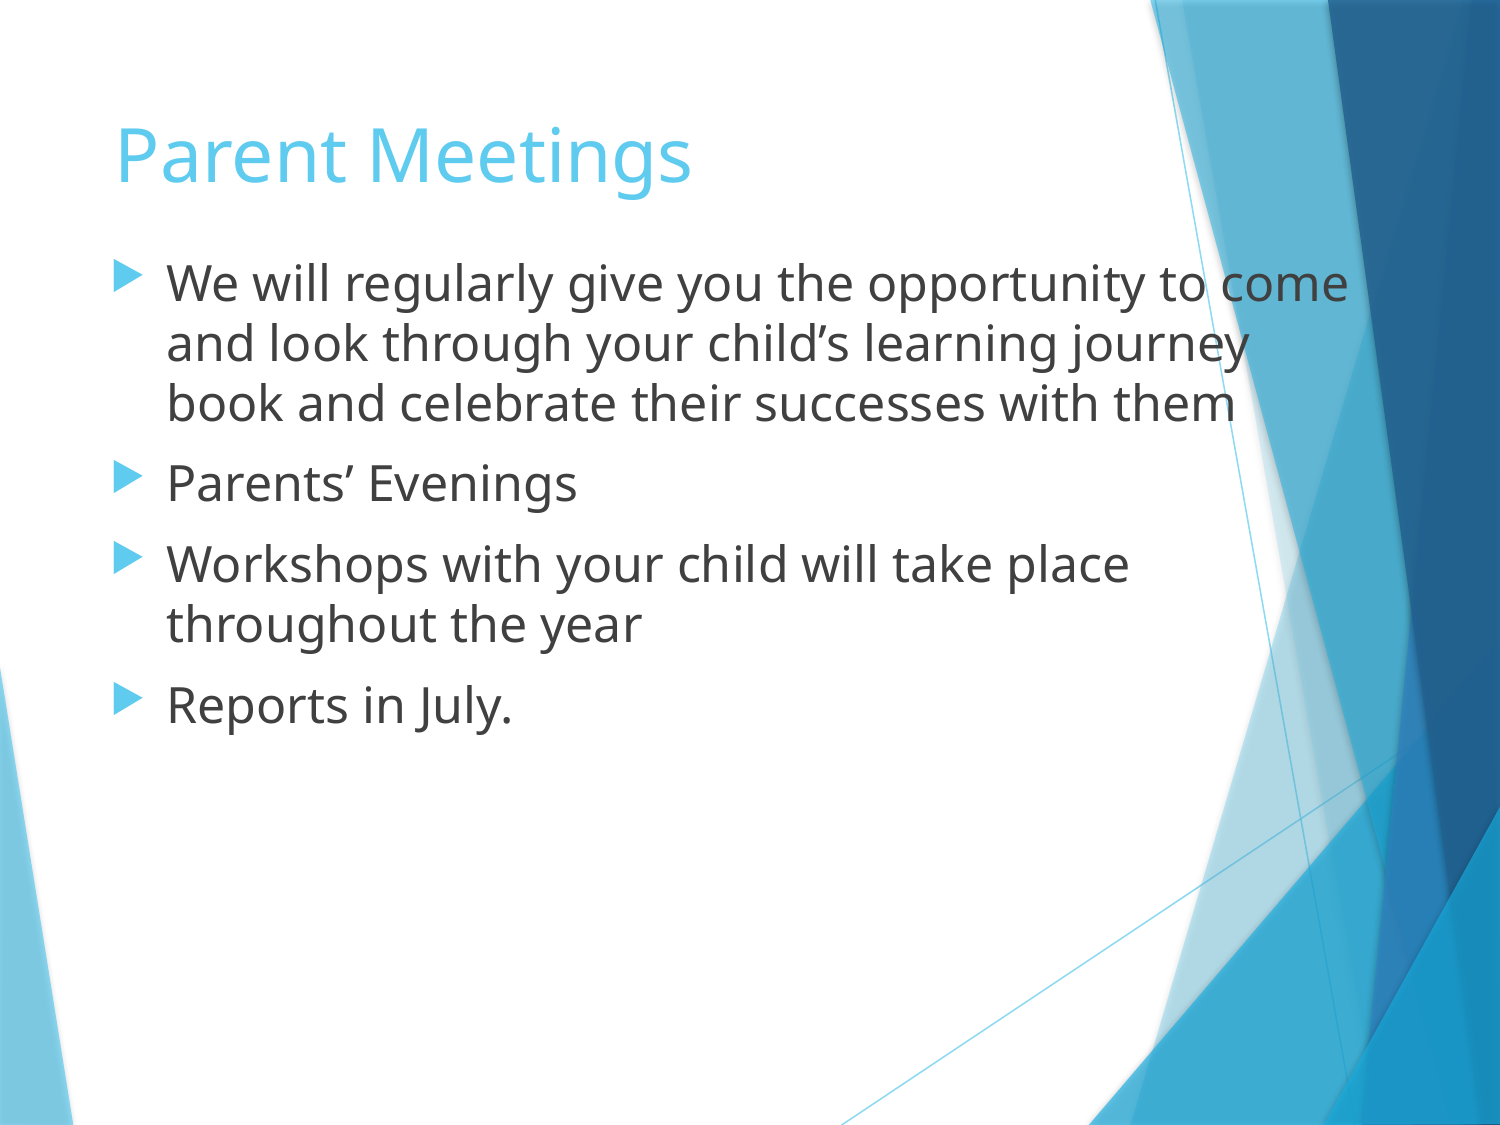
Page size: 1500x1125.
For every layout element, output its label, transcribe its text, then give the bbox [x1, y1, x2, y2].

title Parent Meetings [99, 99, 1142, 243]
list We will regularly give you the opportunity to come and look through your child’s learning journey book and celebrate their successes with them Parents’ Evenings Workshops with your child will take place throughout the year Reports in July. [95, 243, 1372, 881]
